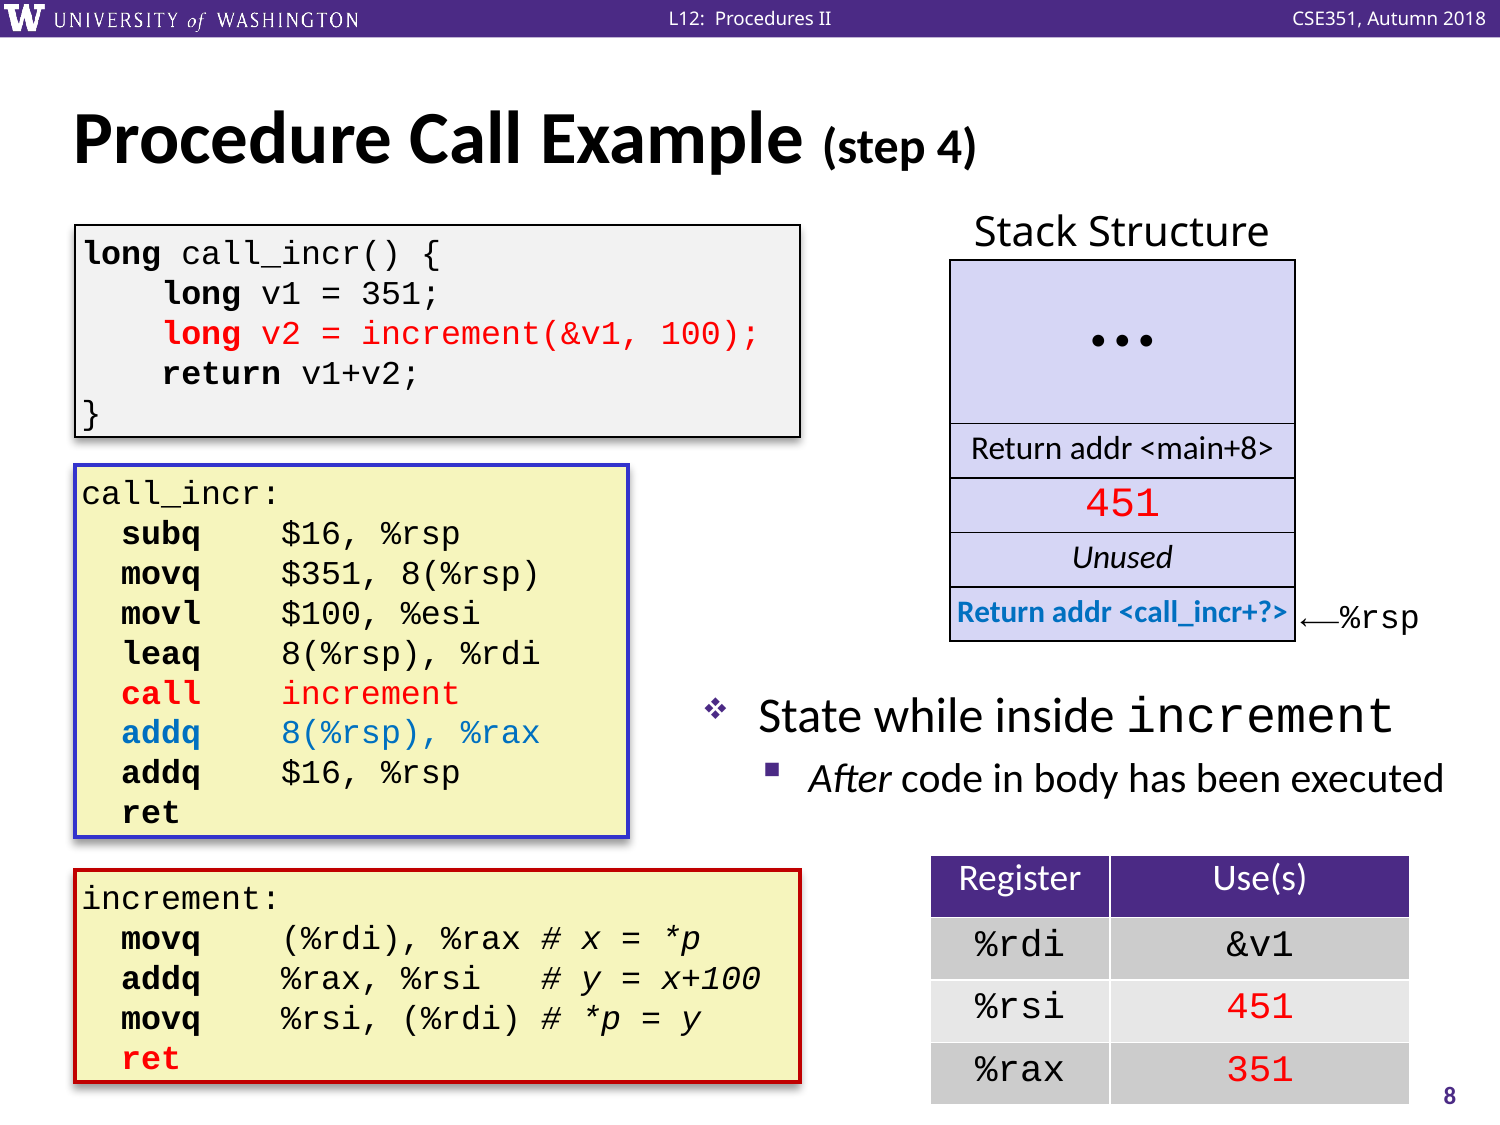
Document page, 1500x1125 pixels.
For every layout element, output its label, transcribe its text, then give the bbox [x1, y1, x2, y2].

list State while inside increment After code in body has been executed [686, 674, 1468, 829]
table_cell Return addr <main+8> [951, 424, 1294, 477]
table_cell • • • [951, 315, 1294, 369]
text_box call_incr: subq $16, %rsp movq $351, 8(%rsp) movl $100, %esi leaq 8(%rsp), %rdi call increment addq 8(%rsp), %rax addq $16, %rsp ret [74, 464, 628, 837]
table_cell [951, 369, 1294, 423]
table_header Use(s) [1111, 856, 1409, 917]
table_cell 451 [951, 479, 1294, 532]
table_cell %rax [931, 1043, 1109, 1104]
table_cell %rdi [931, 918, 1109, 979]
table_cell %rsi [931, 981, 1109, 1042]
text_box Stack Structure [949, 198, 1295, 259]
table_cell 351 [1111, 1043, 1409, 1104]
title Procedure Call Example (step 4) [58, 71, 1438, 197]
table_cell &v1 [1111, 918, 1409, 979]
table_cell Unused [951, 533, 1294, 586]
table_cell Return addr <call_incr+?> [951, 588, 1285, 640]
picture [4, 4, 358, 32]
text_box increment: movq (%rdi), %rax # x = *p addq %rax, %rsi # y = x+100 movq %rsi, (%rdi) # *p = y ret [75, 869, 800, 1083]
table_cell 451 [1111, 981, 1409, 1042]
text_box long call_incr() { long v1 = 351; long v2 = increment(&v1, 100); return v1+v2; } [75, 224, 800, 438]
table_header [951, 261, 1294, 315]
slide_number 8 [1400, 1065, 1500, 1125]
table_header Register [931, 856, 1109, 917]
text_box ⟵%rsp [1285, 587, 1435, 643]
